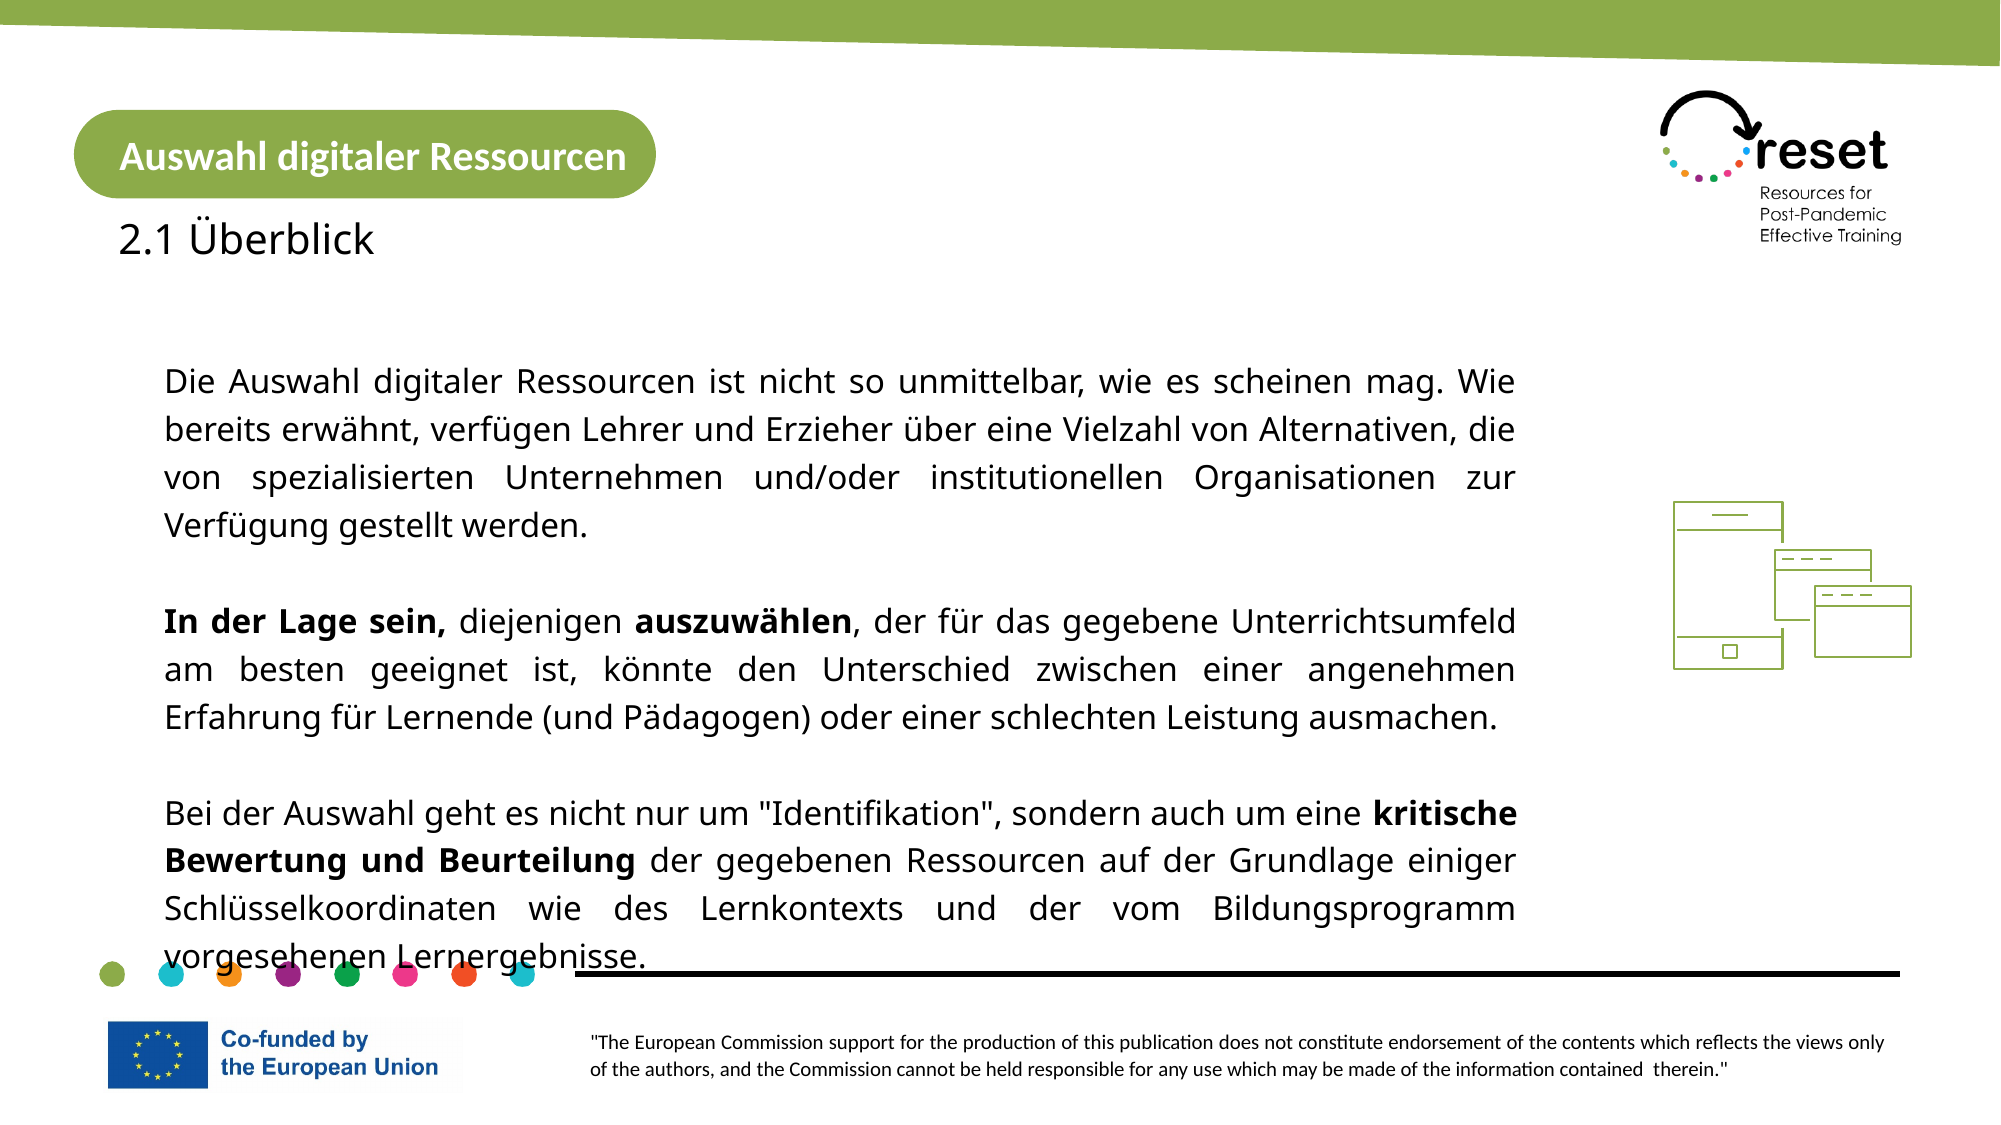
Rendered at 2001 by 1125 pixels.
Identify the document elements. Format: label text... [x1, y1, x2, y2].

text_box [1674, 501, 1911, 670]
text_box Die Auswahl digitaler Ressourcen ist nicht so unmittelbar, wie es scheinen mag. Wie bereits erwähnt, verfügen Lehrer und Erzieher über eine Vielzahl von Alternativen, die von spezialisierten Unternehmen und/oder institutionellen Organisationen zur Verfügung gestellt werden. In der Lage sein, diejenigen auszuwählen, der für das gegebene Unterrichtsumfeld am besten geeignet ist, könnte den Unterschied zwischen einer angenehmen Erfahrung für Lernende (und Pädagogen) oder einer schlechten Leistung ausmachen. Bei der Auswahl geht es nicht nur um "Identifikation", sondern auch um eine kritische Bewertung und Beurteilung der gegebenen Ressourcen auf der Grundlage einiger Schlüsselkoordinaten wie des Lernkontexts und der vom Bildungsprogramm vorgesehenen Lernergebnisse. [102, 345, 1533, 578]
picture [216, 961, 242, 987]
picture [451, 961, 477, 987]
text_box 2.1 Überblick [85, 205, 761, 270]
picture [275, 961, 301, 987]
picture [103, 1017, 463, 1093]
picture [1650, 77, 1917, 255]
picture [392, 961, 418, 987]
picture [334, 961, 360, 987]
picture [509, 961, 535, 987]
picture [99, 961, 125, 987]
text_box Auswahl digitaler Ressourcen [72, 108, 658, 200]
picture [158, 961, 184, 987]
